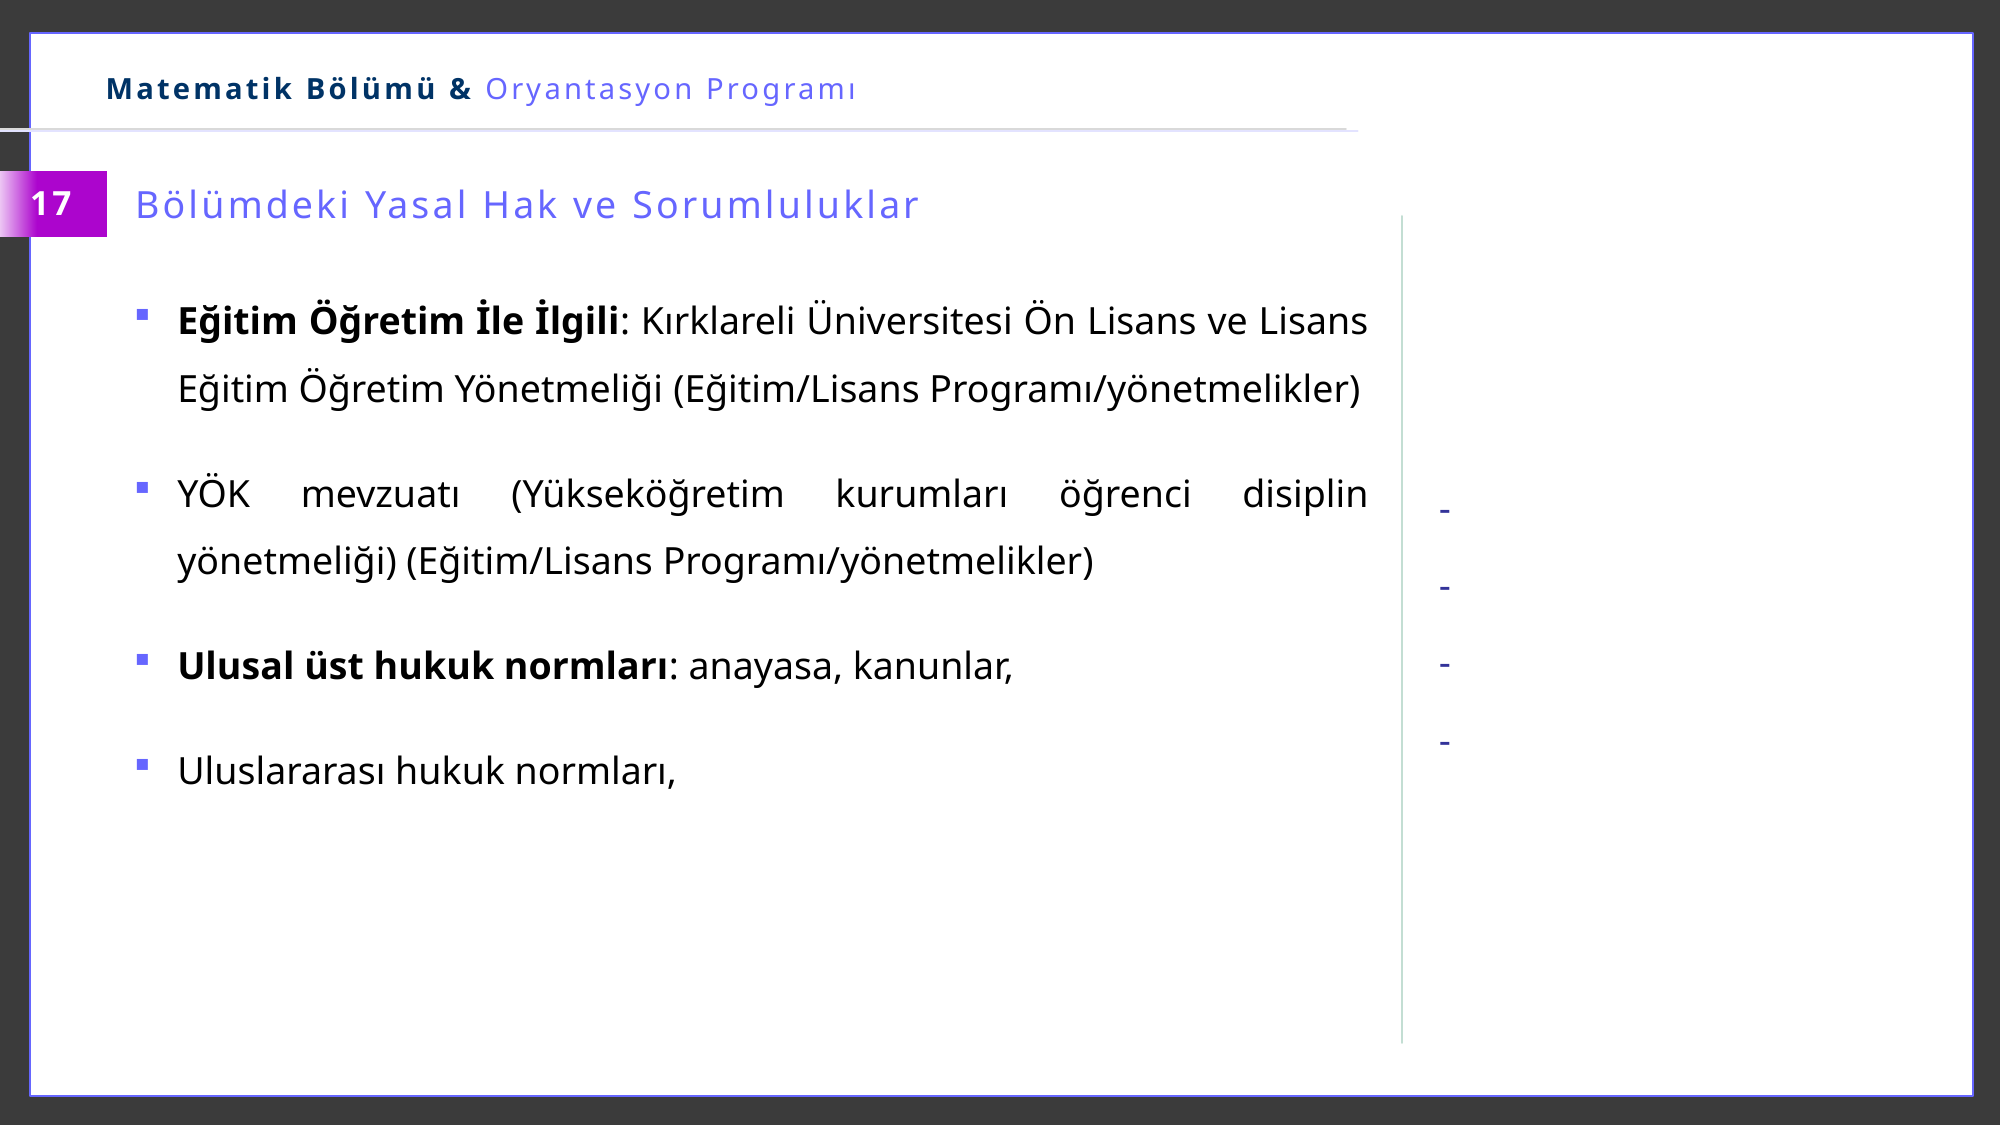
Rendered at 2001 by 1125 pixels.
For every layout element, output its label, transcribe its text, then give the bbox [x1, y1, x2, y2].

list [29, 33, 1973, 1096]
text_box Eğitim Öğretim İle İlgili: Kırklareli Üniversitesi Ön Lisans ve Lisans Eğitim Öğretim Yönetmeliği (Eğitim/Lisans Programı/yönetmelikler) YÖK mevzuatı (Yükseköğretim kurumları öğrenci disiplin yönetmeliği) (Eğitim/Lisans Programı/yönetmelikler) Ulusal üst hukuk normları: anayasa, kanunlar, Uluslararası hukuk normları, [29, 267, 1385, 800]
text_box [1425, 493, 1967, 766]
text_box 17 [0, 171, 108, 238]
text_box Matematik Bölümü & Oryantasyon Programı [31, 51, 1034, 124]
text_box Bölümdeki Yasal Hak ve Sorumluluklar [61, 169, 1403, 238]
